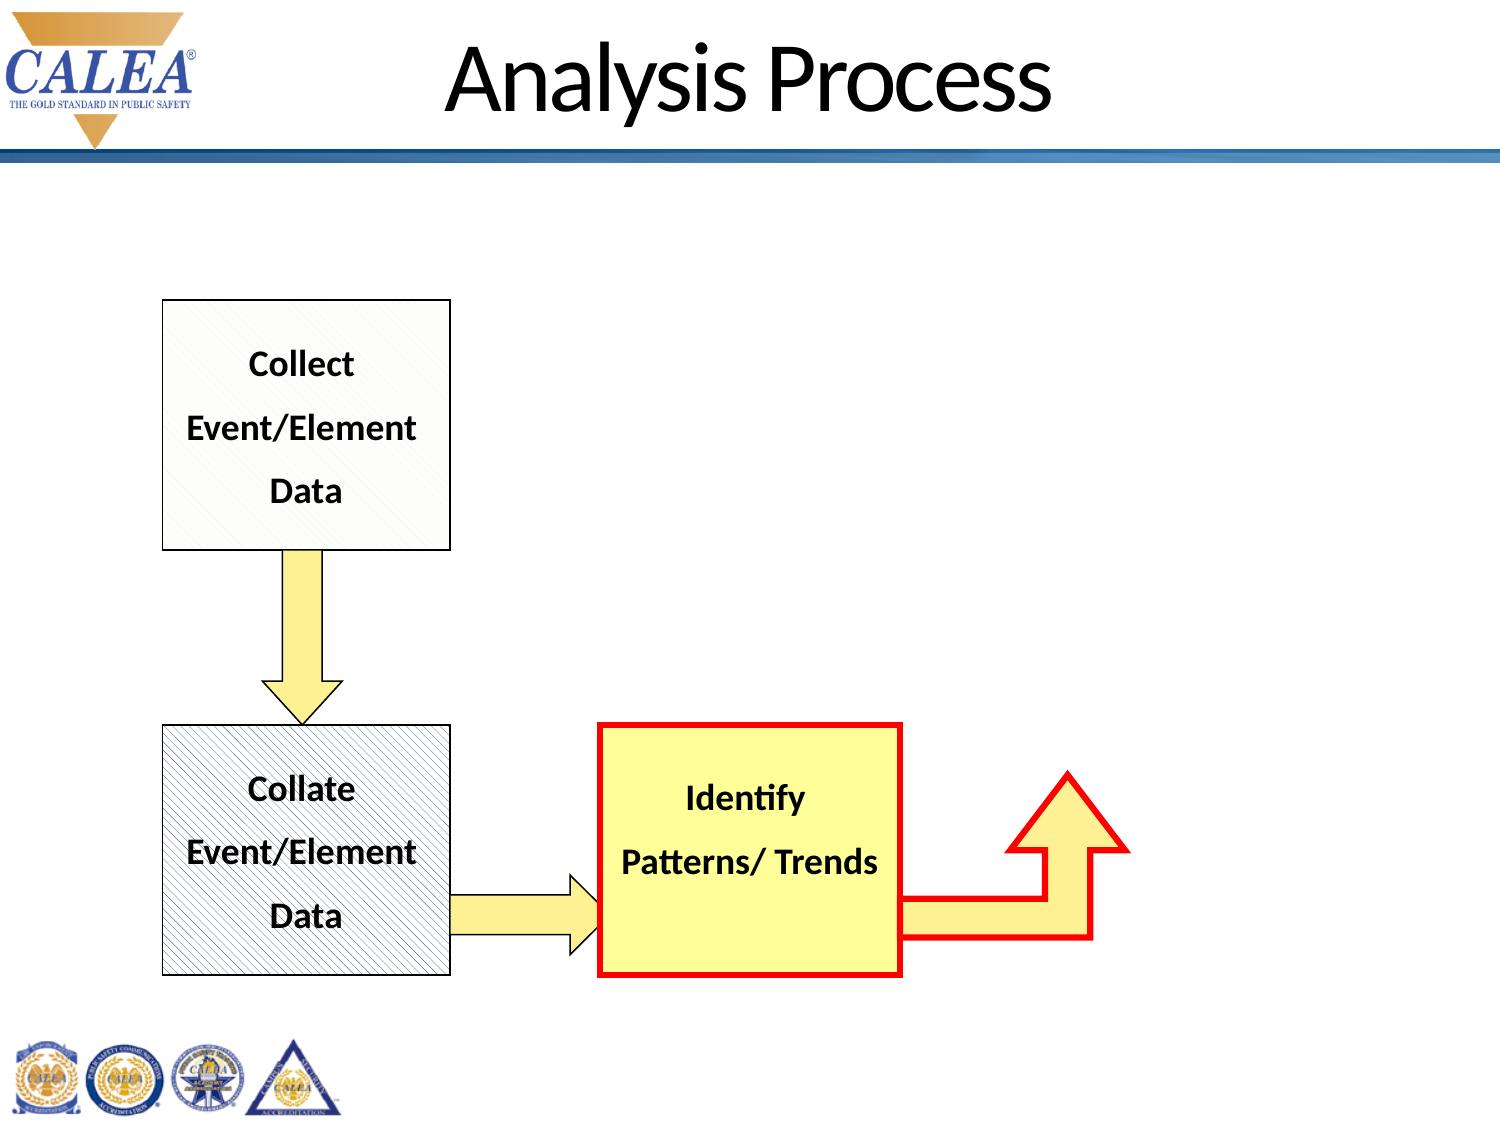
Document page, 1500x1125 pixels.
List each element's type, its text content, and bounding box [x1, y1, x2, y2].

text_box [162, 724, 598, 976]
picture [0, 1023, 350, 1125]
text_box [162, 299, 451, 724]
title Analysis Process [0, 24, 1500, 134]
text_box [599, 724, 1126, 976]
picture [0, 134, 1500, 163]
picture [0, 12, 196, 24]
